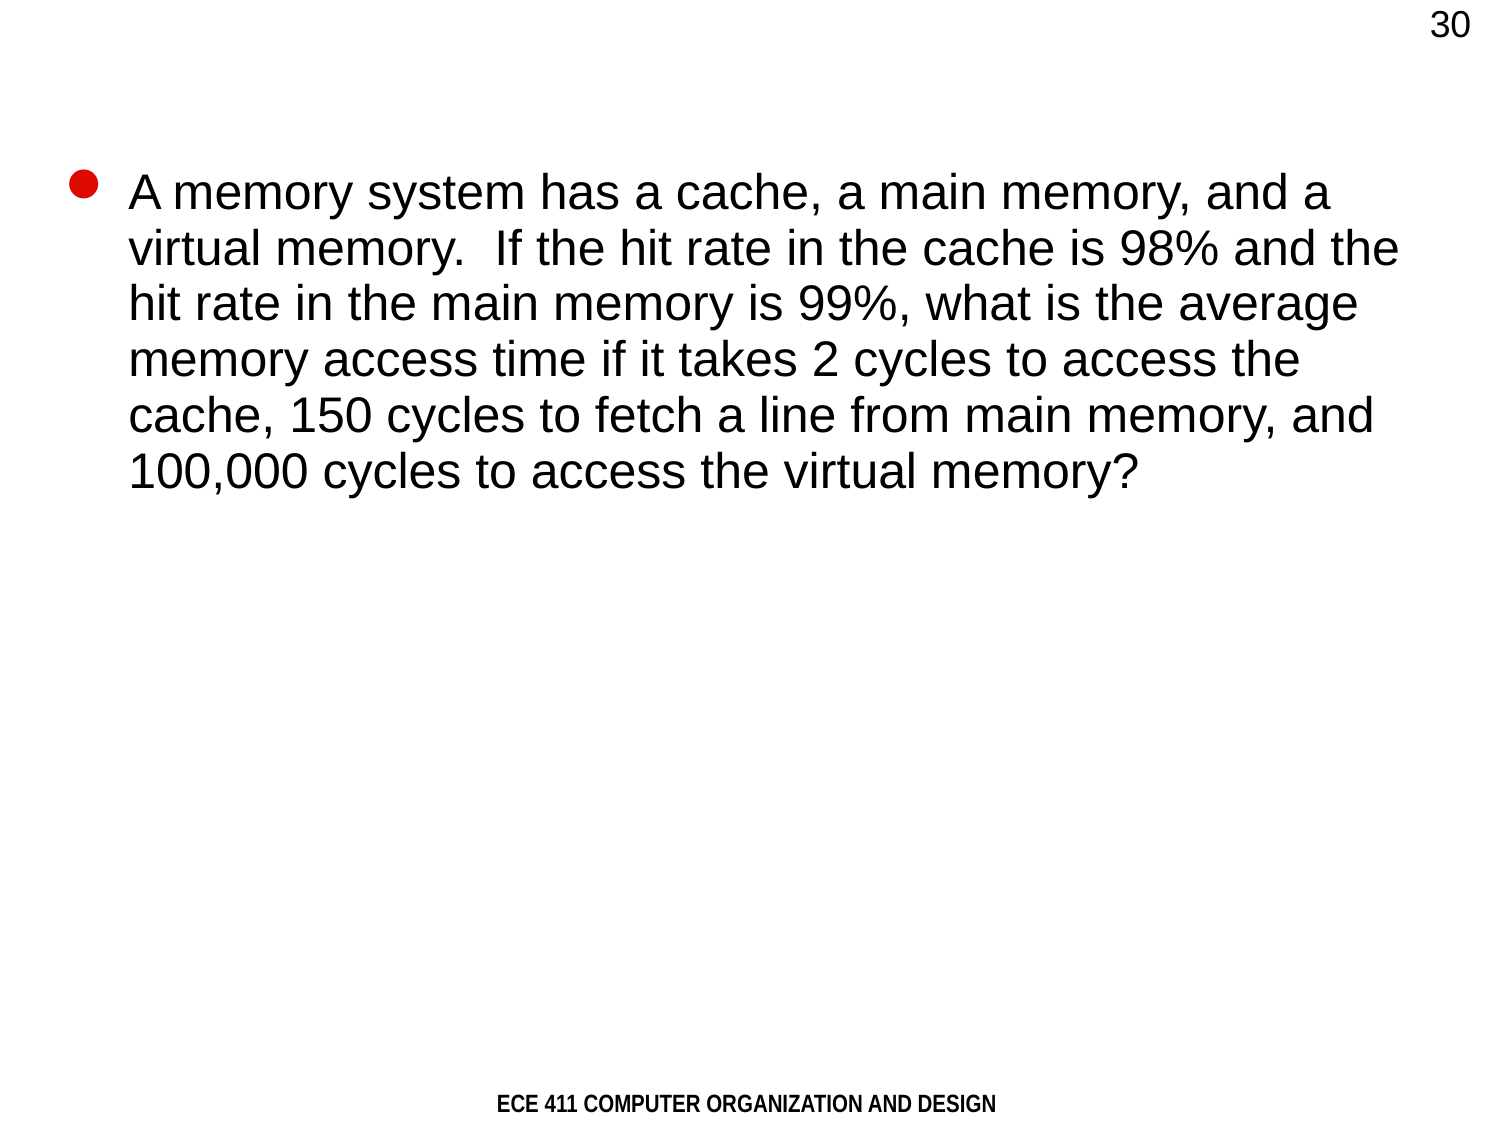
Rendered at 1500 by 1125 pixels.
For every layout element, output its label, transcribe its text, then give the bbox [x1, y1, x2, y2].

list A memory system has a cache, a main memory, and a virtual memory. If the hit rate in the cache is 98% and the hit rate in the main memory is 99%, what is the average memory access time if it takes 2 cycles to access the cache, 150 cycles to fetch a line from main memory, and 100,000 cycles to access the virtual memory? [49, 157, 1446, 1103]
